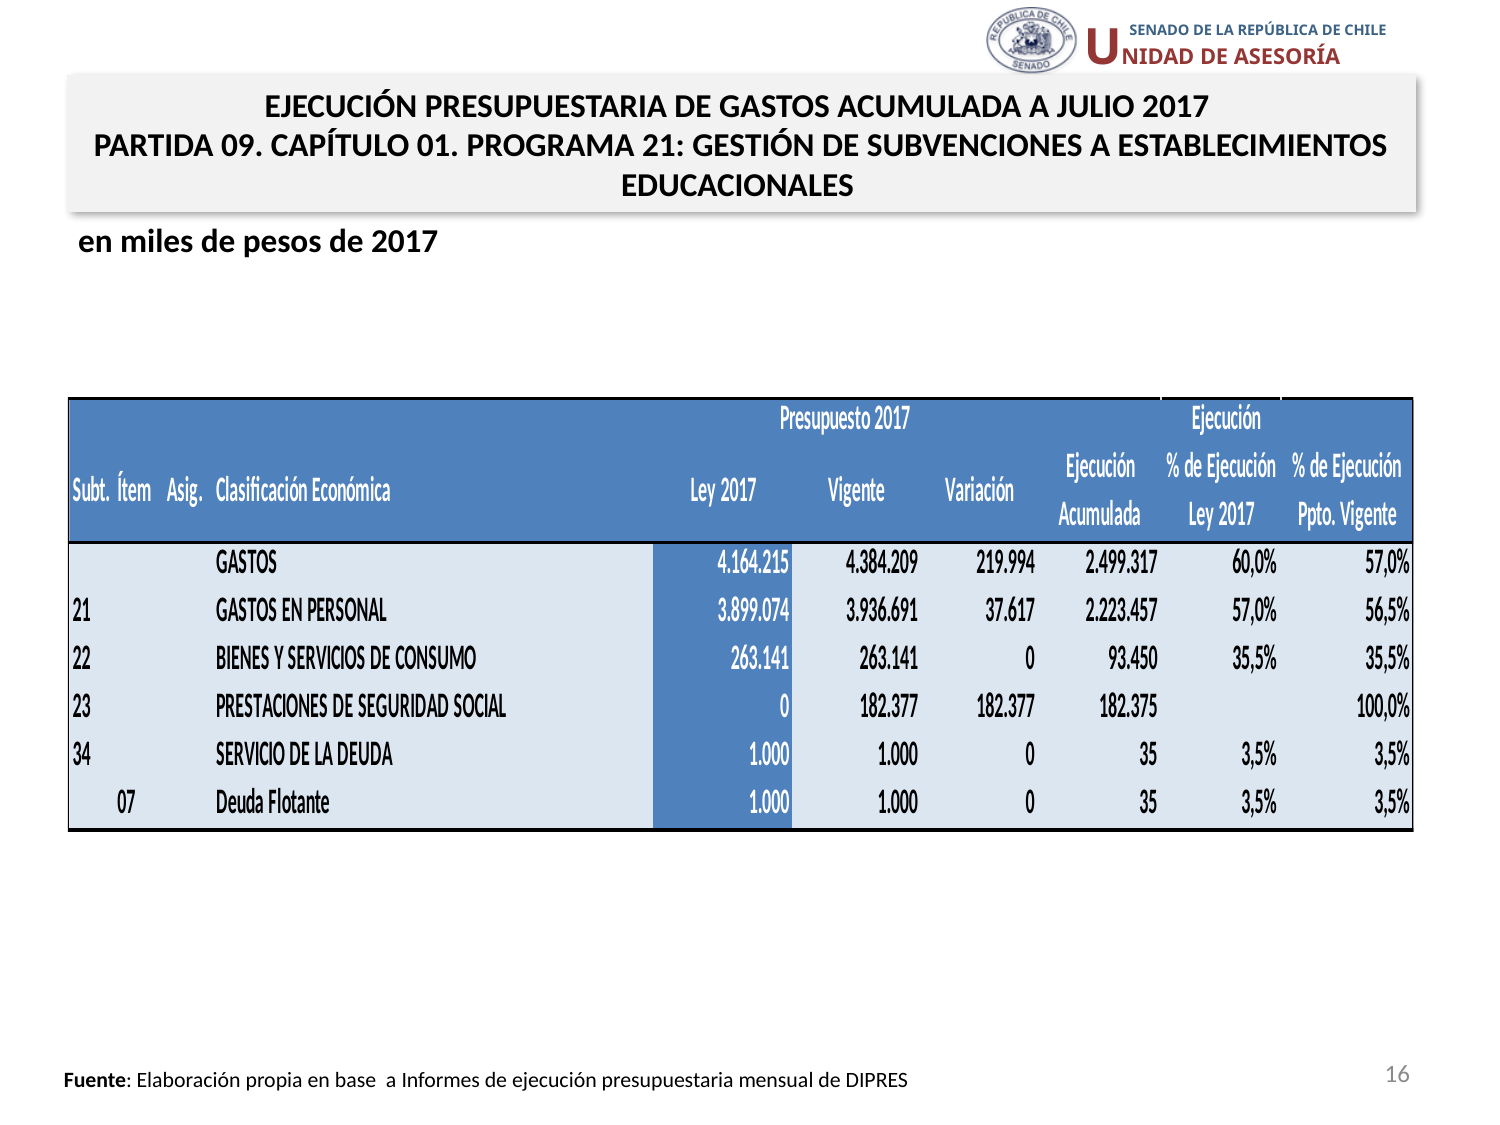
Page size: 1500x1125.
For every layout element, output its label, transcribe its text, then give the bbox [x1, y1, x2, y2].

picture [986, 7, 1079, 75]
text_box EJECUCIÓN PRESUPUESTARIA DE GASTOS ACUMULADA A JULIO 2017 PARTIDA 09. CAPÍTULO 01. PROGRAMA 21: GESTIÓN DE SUBVENCIONES A ESTABLECIMIENTOS EDUCACIONALES [67, 75, 1415, 212]
text_box en miles de pesos de 2017 [63, 212, 1414, 268]
footer Fuente: Elaboración propia en base a Informes de ejecución presupuestaria mensual de DIPRES [48, 1058, 1428, 1119]
slide_number 16 [1074, 1042, 1425, 1103]
picture [67, 396, 1416, 835]
